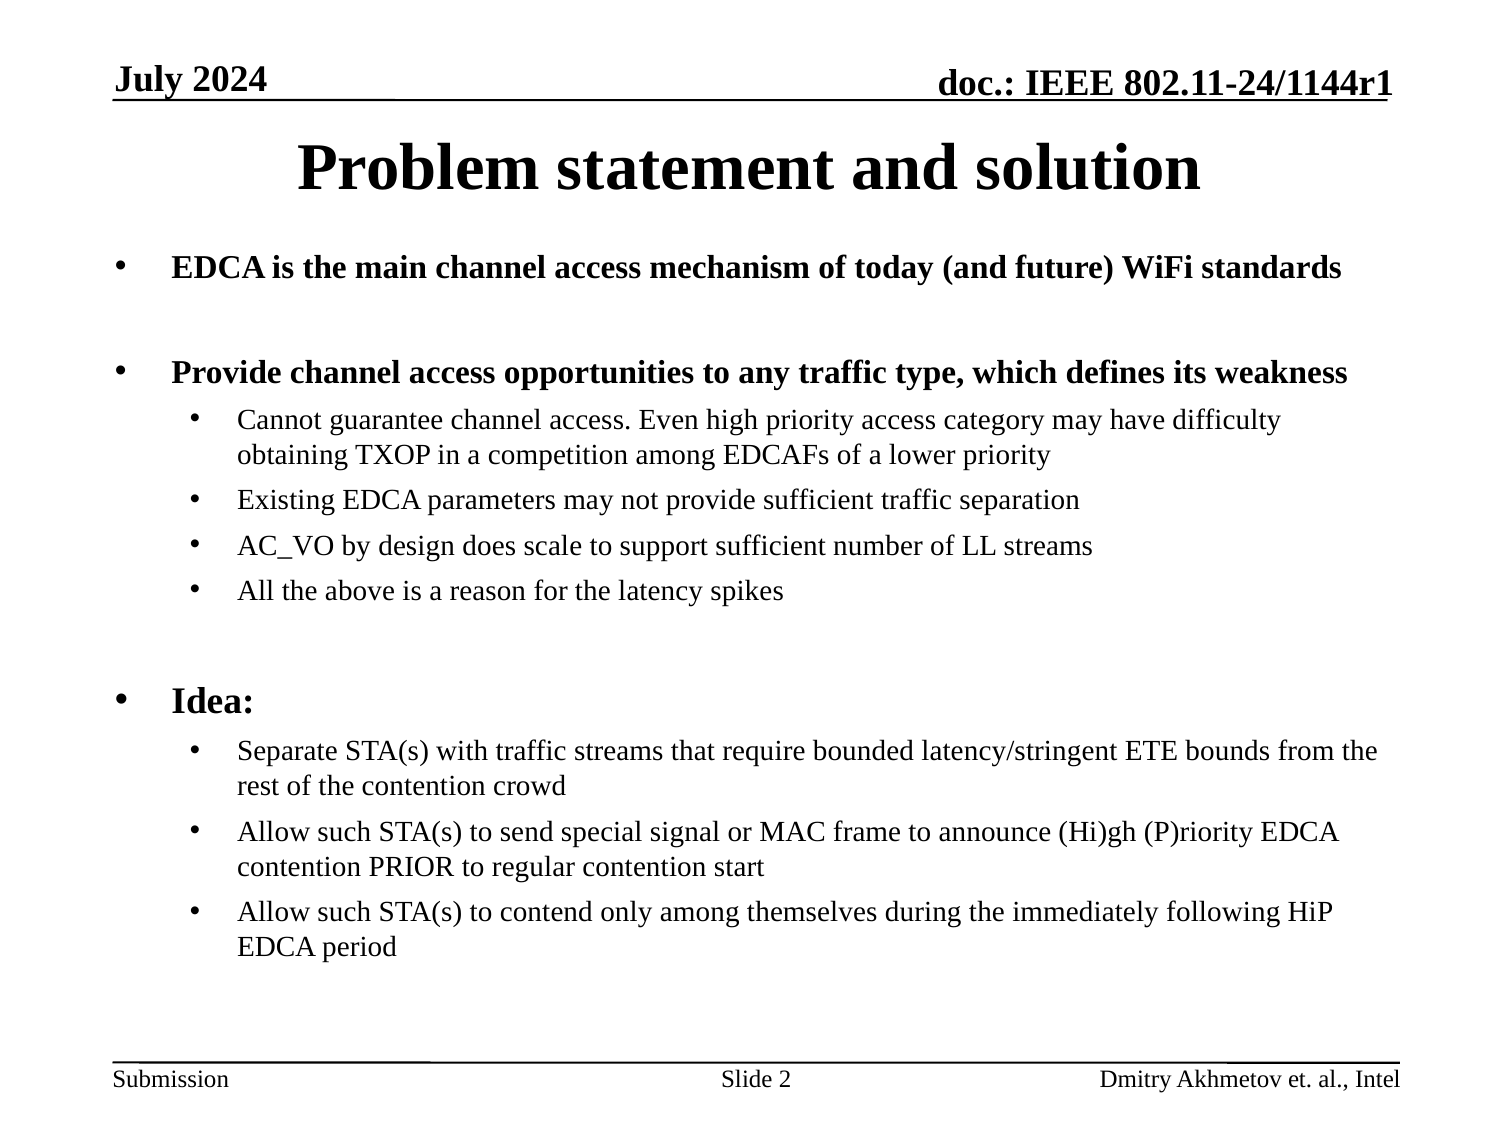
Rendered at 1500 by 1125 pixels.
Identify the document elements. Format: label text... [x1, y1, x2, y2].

title Problem statement and solution [112, 112, 1388, 213]
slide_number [114, 54, 423, 100]
list EDCA is the main channel access mechanism of today (and future) WiFi standards Provide channel access opportunities to any traffic type, which defines its weakness Cannot guarantee channel access. Even high priority access category may have difficulty obtaining TXOP in a competition among EDCAFs of a lower priority Existing EDCA parameters may not provide sufficient traffic separation AC_VO by design does scale to support sufficient number of LL streams All the above is a reason for the latency spikes Idea: Separate STA(s) with traffic streams that require bounded latency/stringent ETE bounds from the rest of the contention crowd Allow such STA(s) to send special signal or MAC frame to announce (Hi)gh (P)riority EDCA contention PRIOR to regular contention start Allow such STA(s) to contend only among themselves during the immediately following HiP EDCA period [99, 237, 1402, 1013]
slide_number Slide 2 [712, 1061, 800, 1123]
footer Dmitry Akhmetov et. al., Intel [878, 1061, 1402, 1093]
